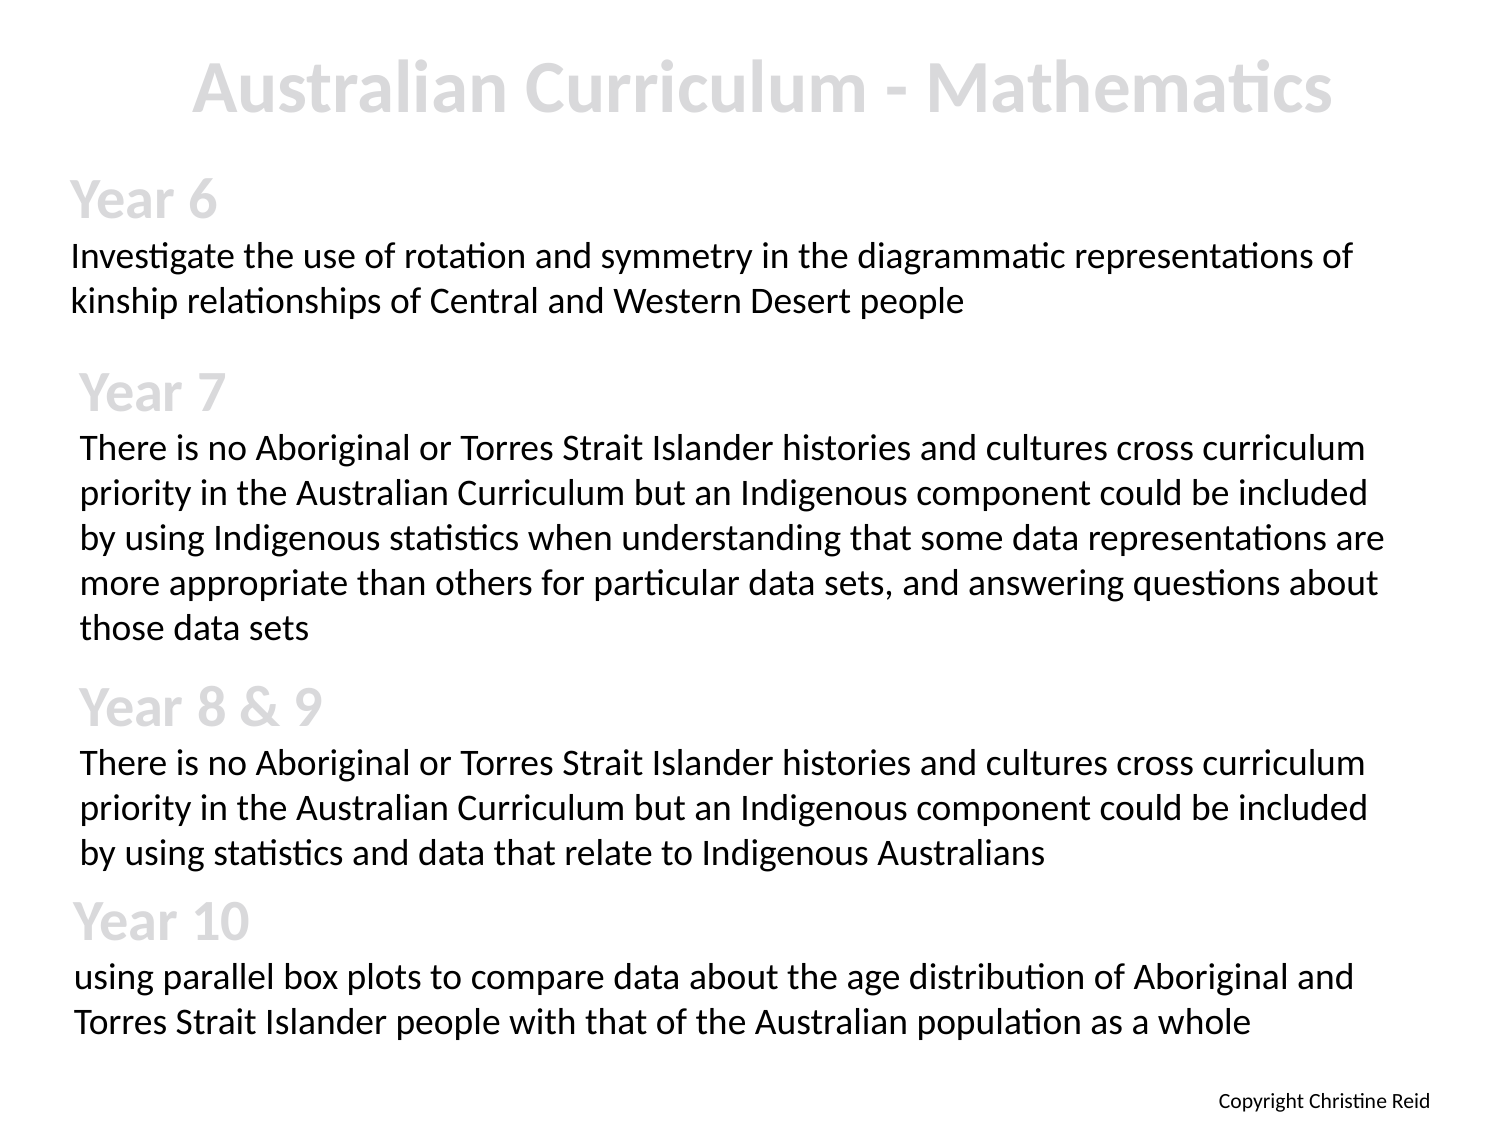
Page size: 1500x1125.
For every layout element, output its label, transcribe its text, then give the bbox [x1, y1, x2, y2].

text_box Year 8 & 9 There is no Aboriginal or Torres Strait Islander histories and cultures cross curriculum priority in the Australian Curriculum but an Indigenous component could be included by using statistics and data that relate to Indigenous Australians [64, 660, 1412, 874]
text_box Year 7 There is no Aboriginal or Torres Strait Islander histories and cultures cross curriculum priority in the Australian Curriculum but an Indigenous component could be included by using Indigenous statistics when understanding that some data representations are more appropriate than others for particular data sets, and answering questions about those data sets [64, 345, 1412, 660]
text_box Year 10 using parallel box plots to compare data about the age distribution of Aboriginal and Torres Strait Islander people with that of the Australian population as a whole [58, 874, 1418, 1050]
text_box Australian Curriculum - Mathematics [177, 29, 1351, 135]
text_box Copyright Christine Reid [1204, 1054, 1446, 1120]
text_box Year 6 Investigate the use of rotation and symmetry in the diagrammatic representations of kinship relationships of Central and Western Desert people [55, 153, 1403, 373]
